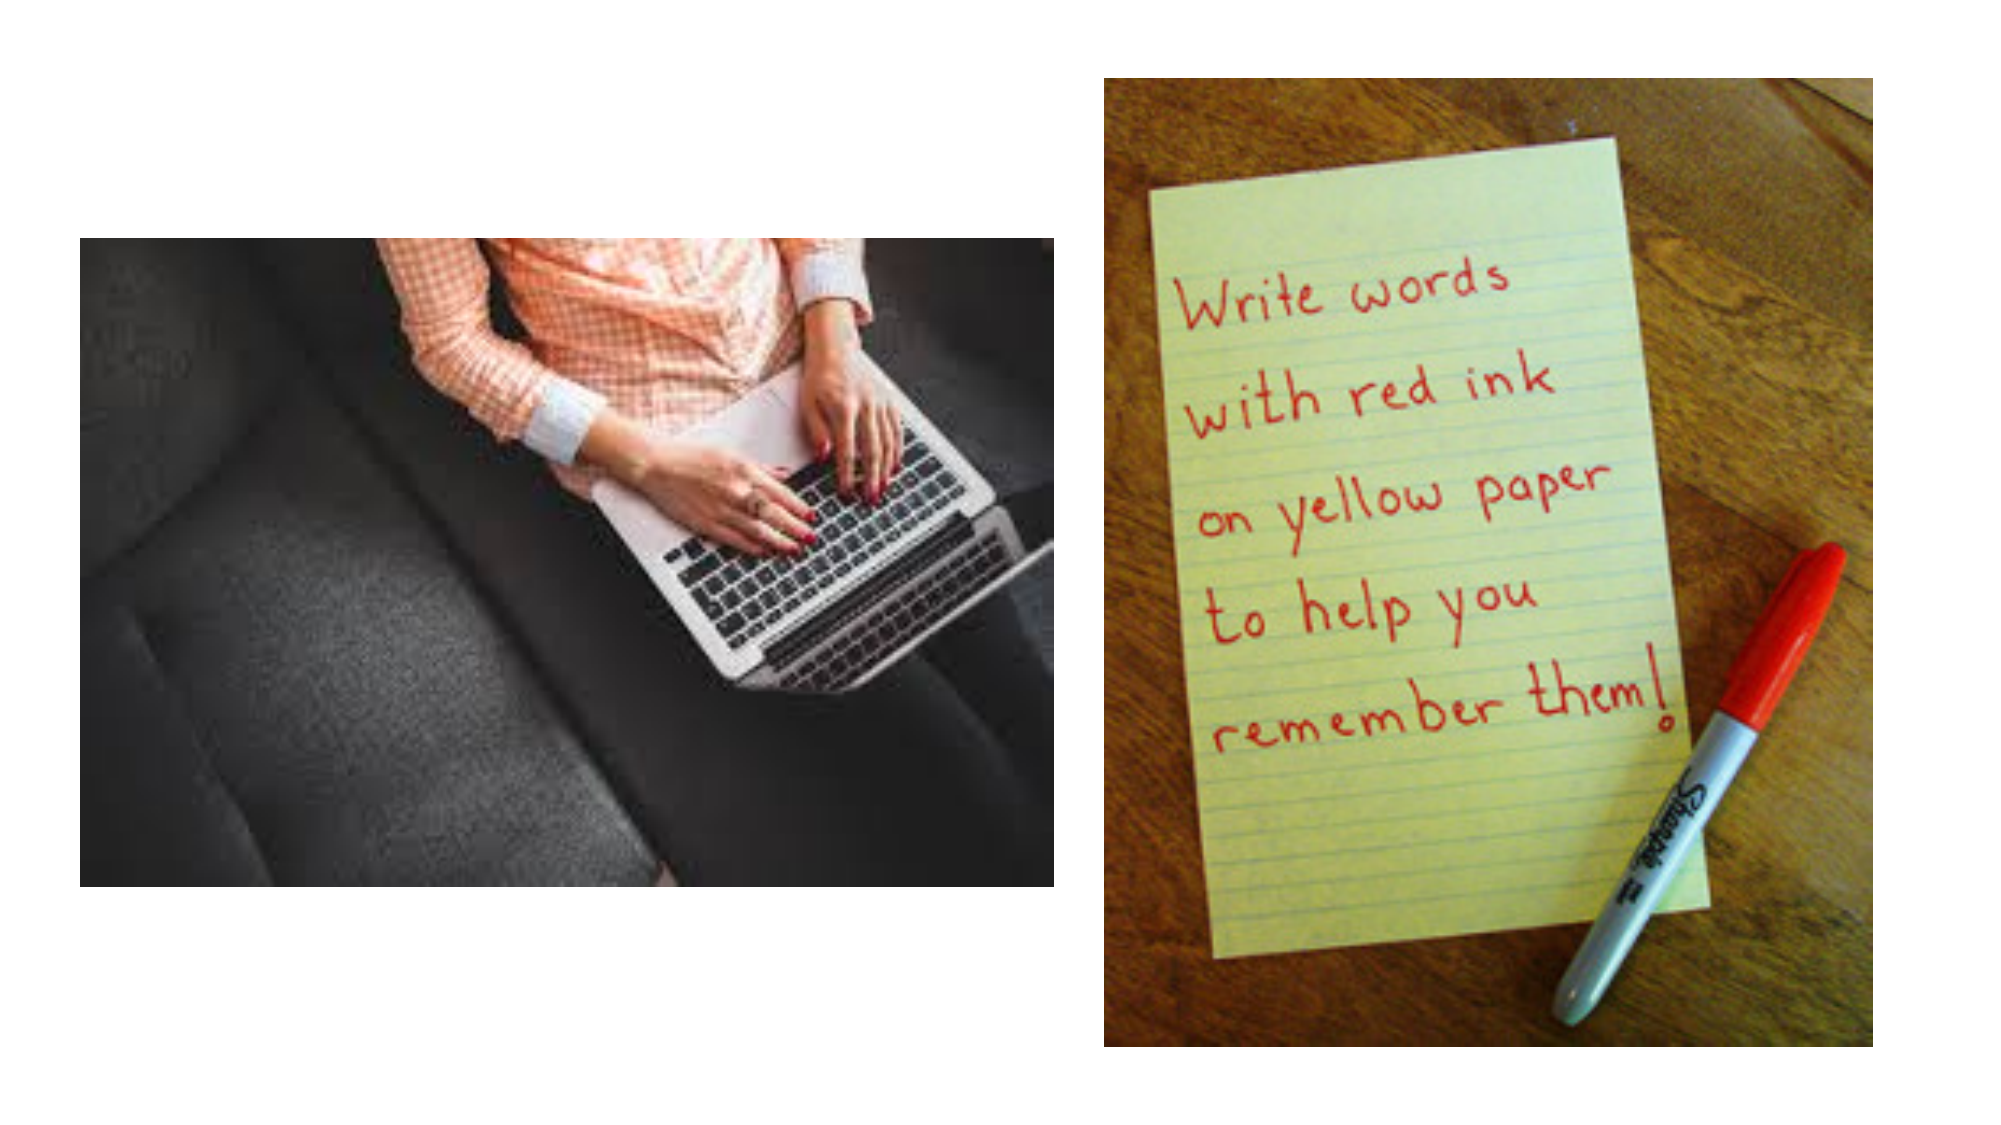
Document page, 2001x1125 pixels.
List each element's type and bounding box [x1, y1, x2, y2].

picture [1104, 78, 1873, 1047]
picture [80, 238, 1054, 887]
